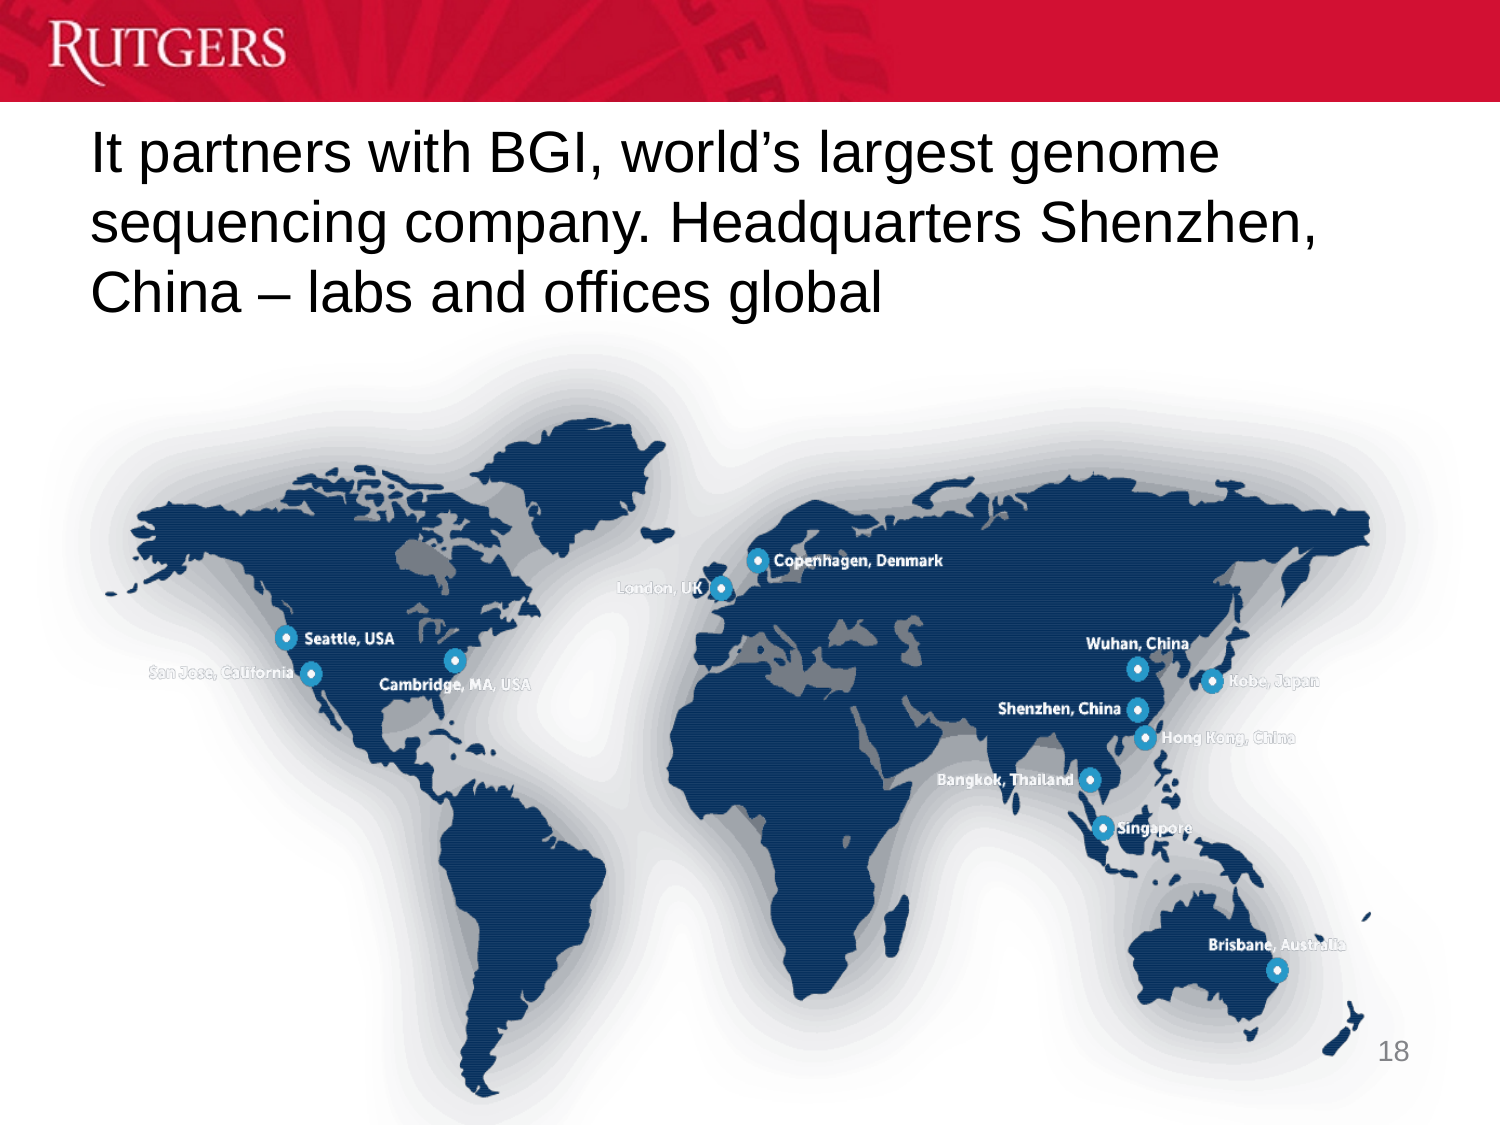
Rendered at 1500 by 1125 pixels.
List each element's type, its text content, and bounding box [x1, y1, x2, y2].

picture [0, 0, 1500, 102]
title It partners with BGI, world’s largest genome sequencing company. Headquarters Shenzhen, China – labs and offices global [74, 149, 1426, 288]
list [37, 312, 1463, 1125]
